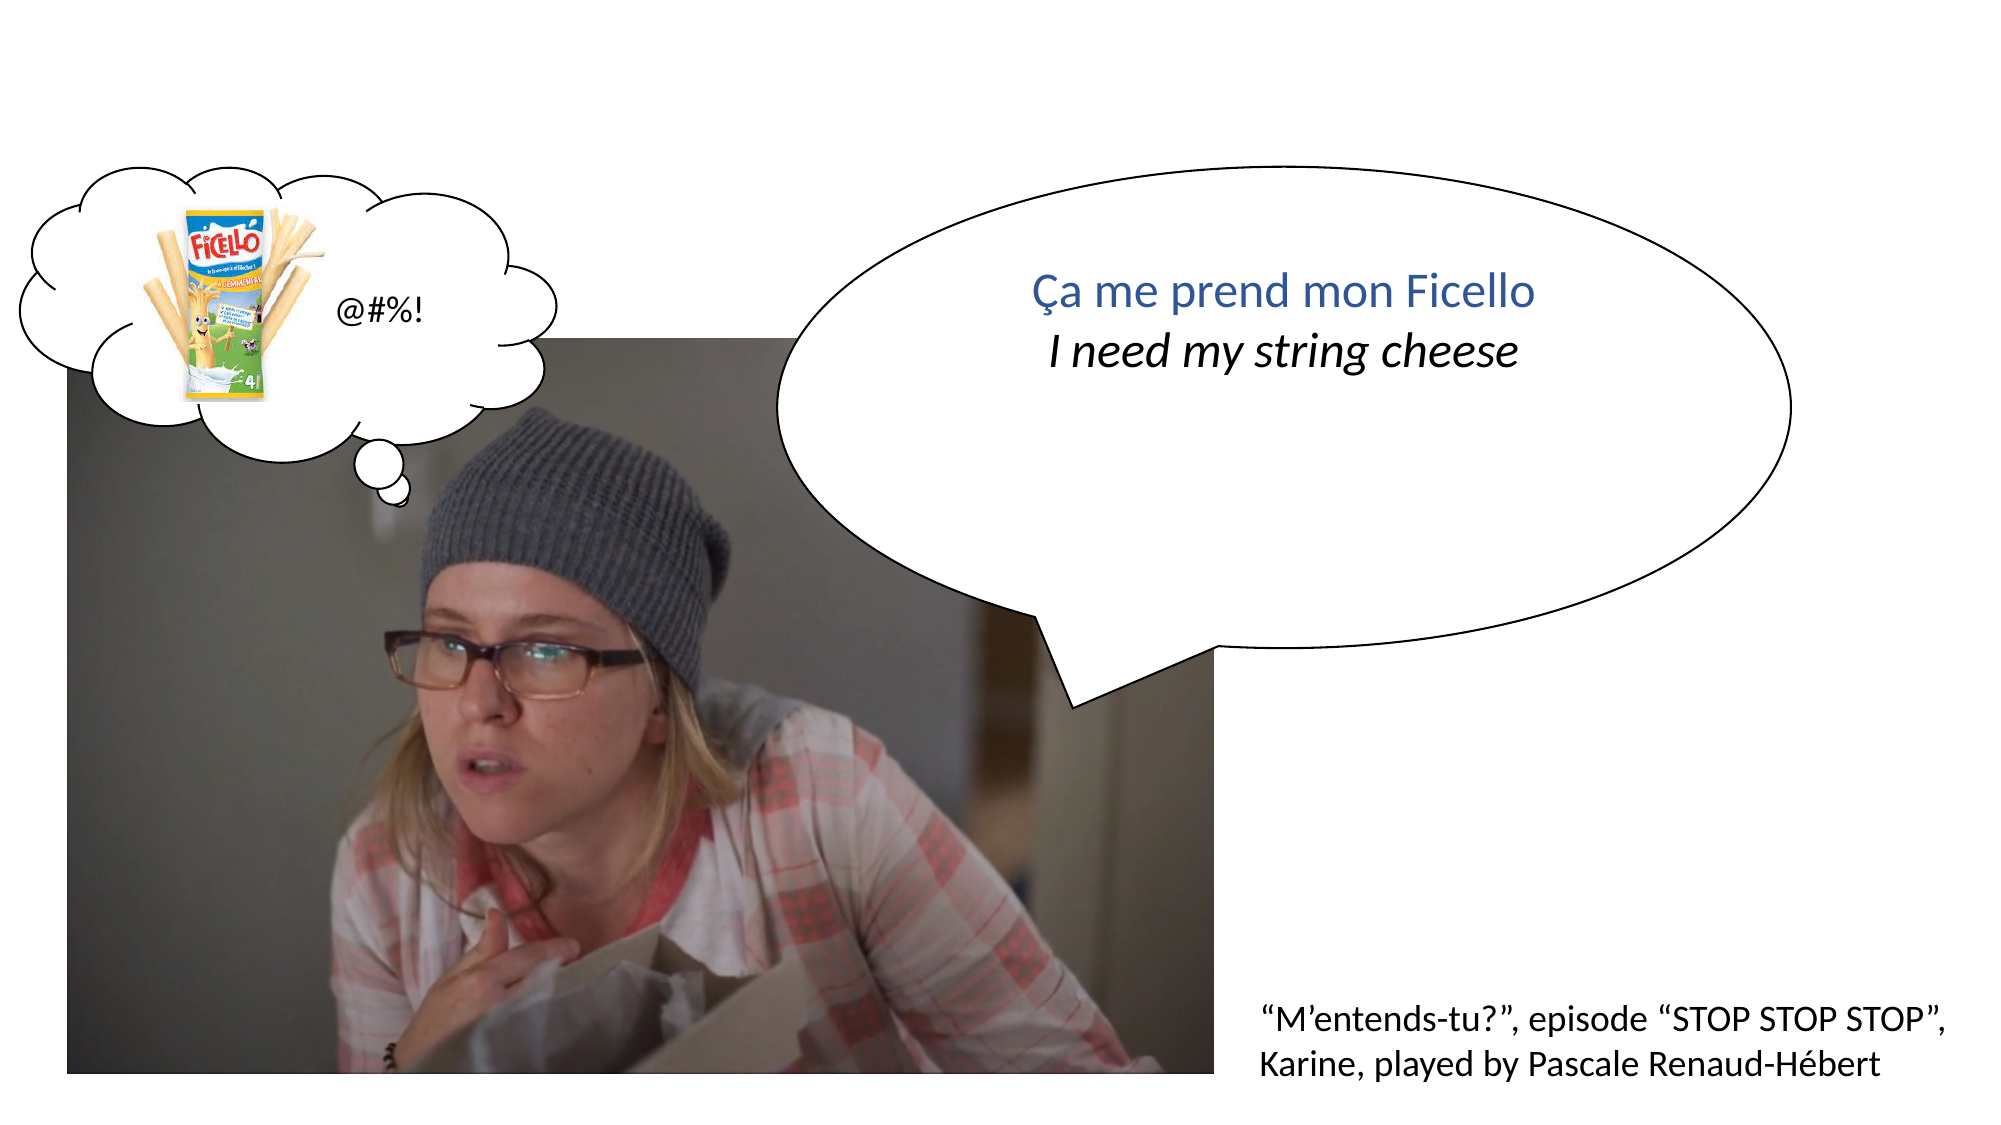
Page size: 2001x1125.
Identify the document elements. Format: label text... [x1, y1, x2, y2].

picture [137, 205, 330, 402]
text_box @#%! [18, 166, 558, 369]
text_box Ça me prend mon Ficello I need my string cheese [797, 165, 1792, 650]
text_box “M’entends-tu?”, episode “STOP STOP STOP”, Karine, played by Pascale Renaud-Hébert [1244, 986, 1987, 1091]
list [67, 338, 1214, 1074]
